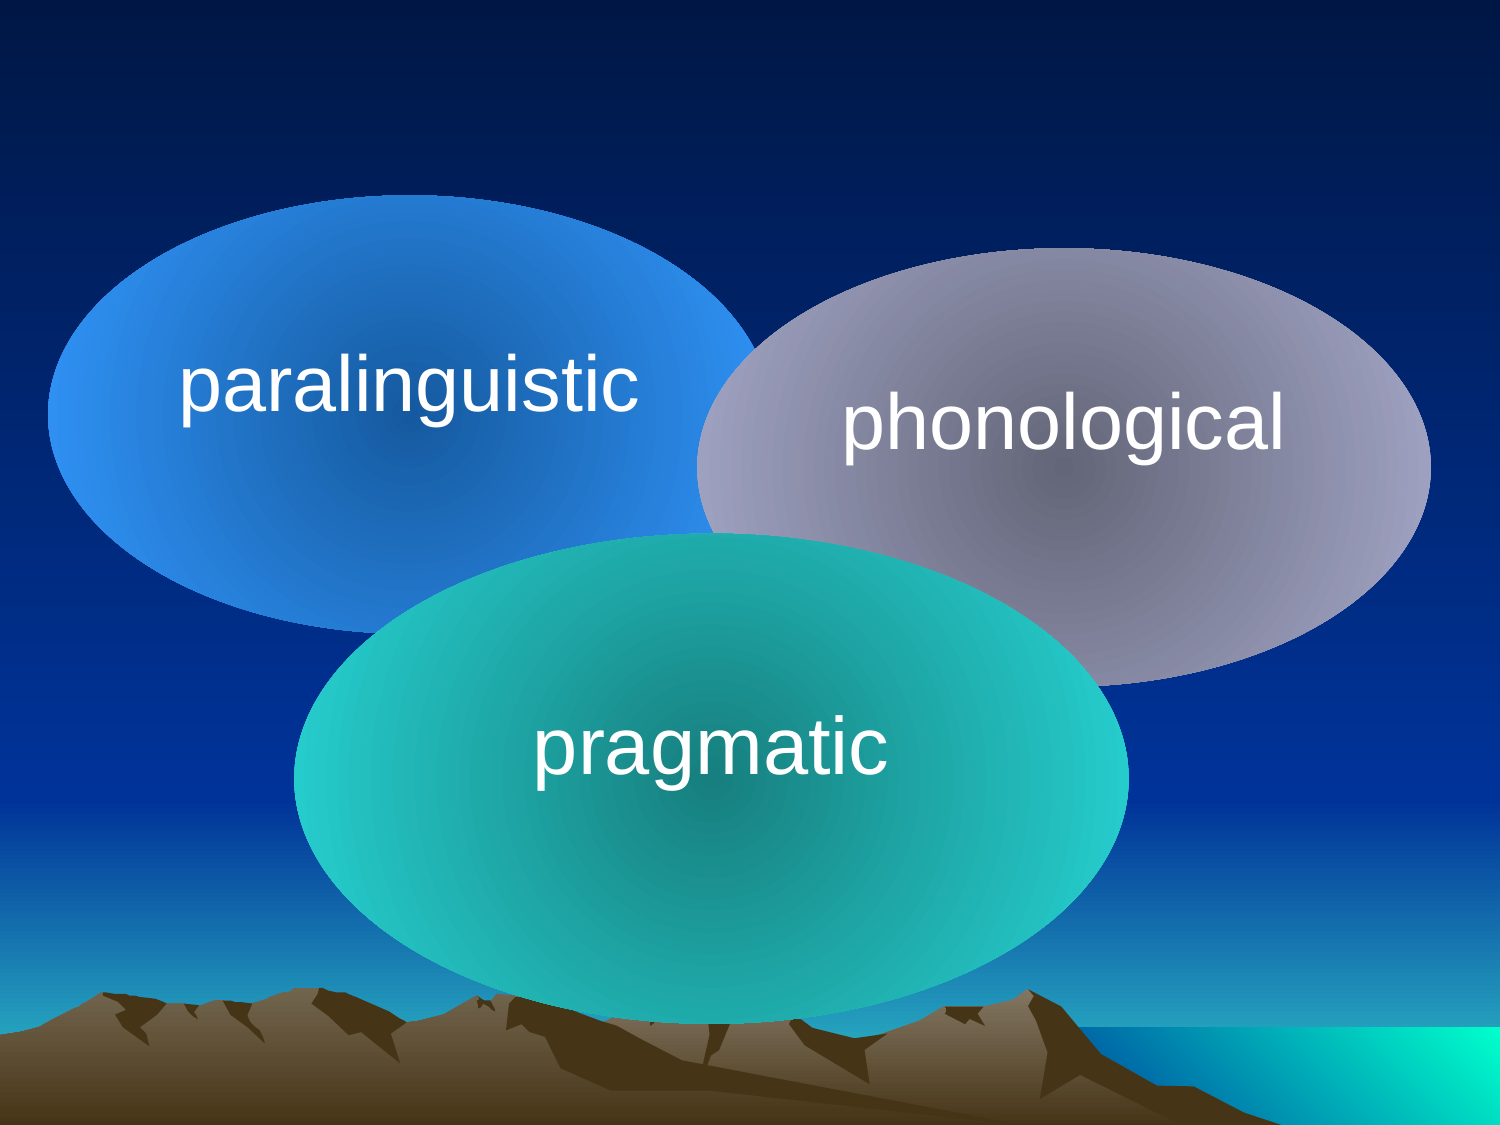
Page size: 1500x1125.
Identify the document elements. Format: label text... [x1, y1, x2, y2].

text_box paralinguistic [48, 195, 755, 633]
text_box phonological [697, 248, 1431, 686]
text_box pragmatic [294, 533, 1129, 1024]
